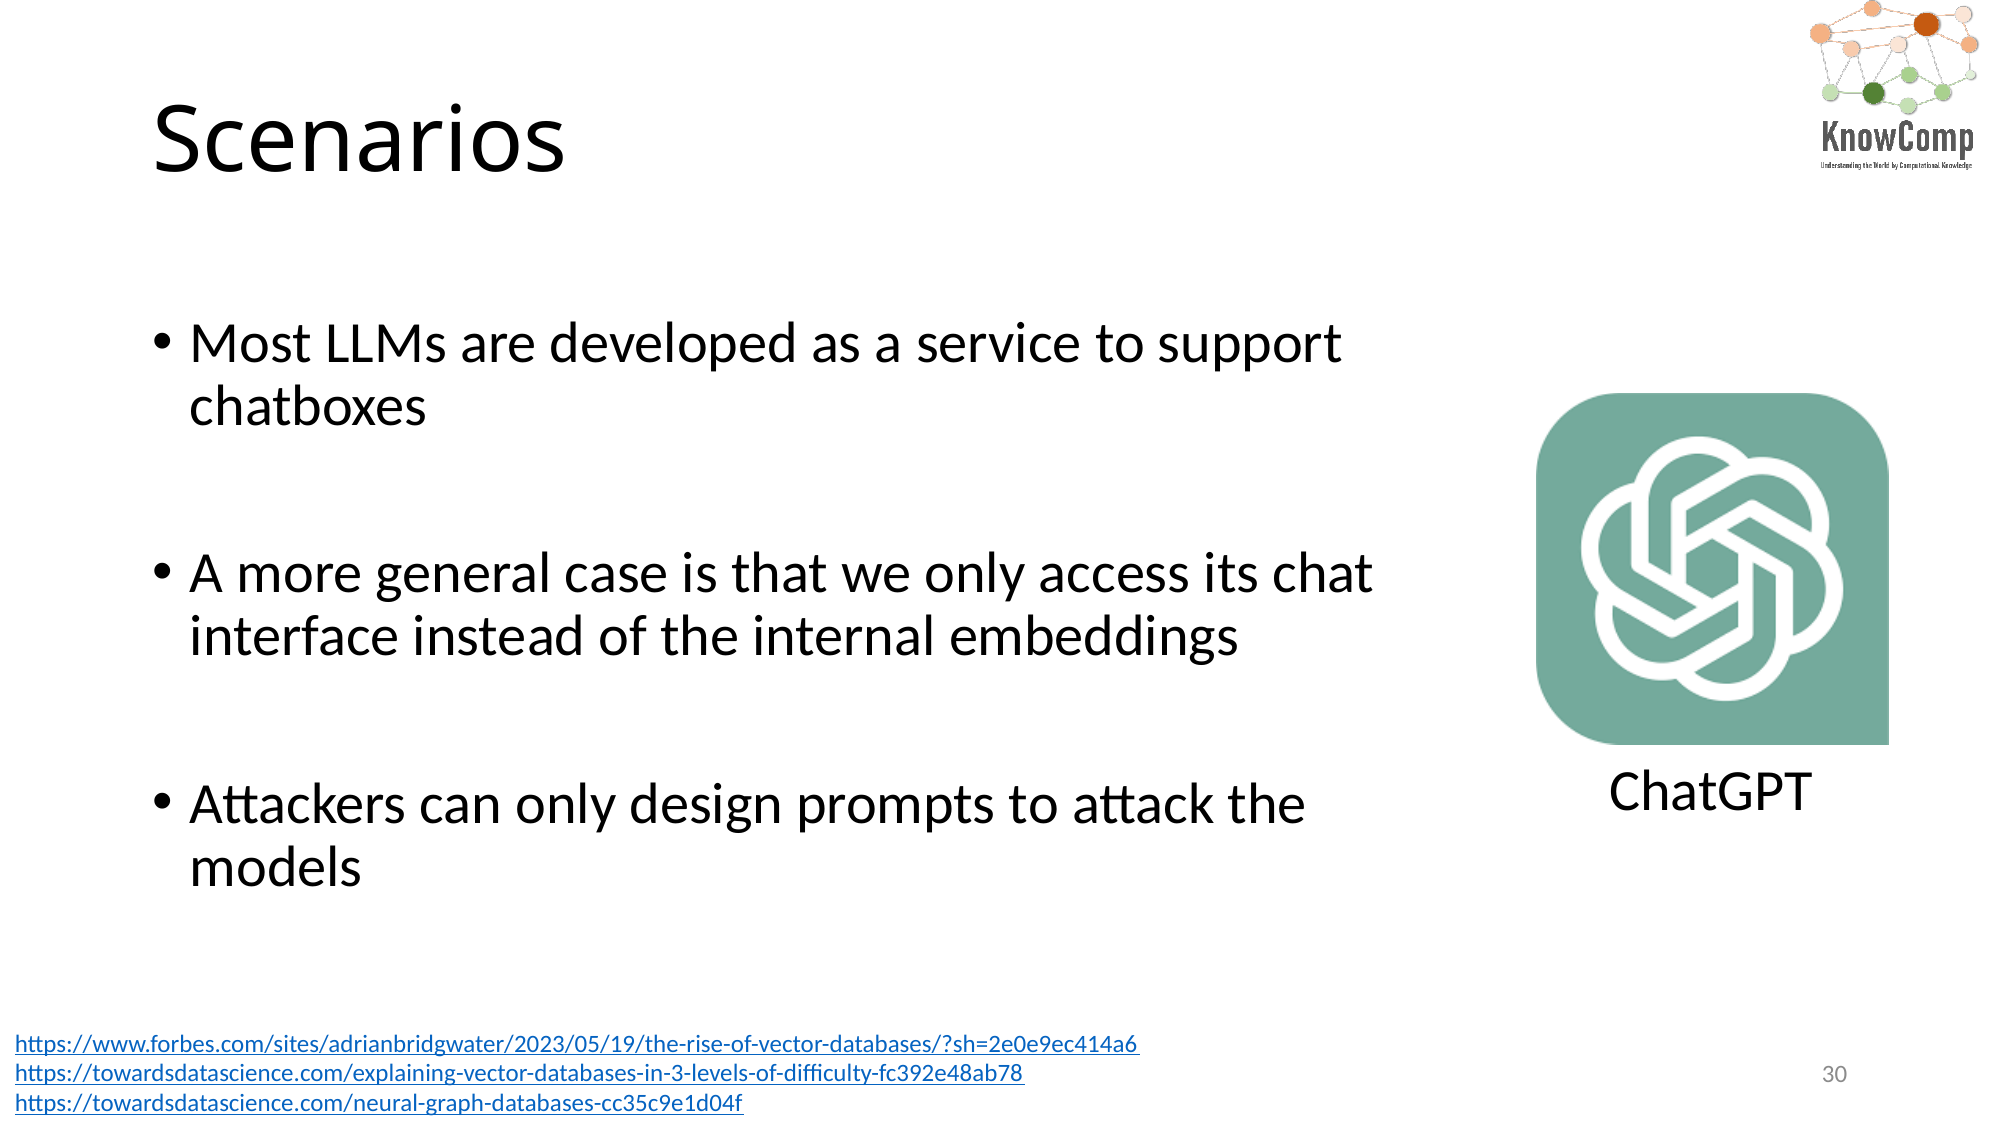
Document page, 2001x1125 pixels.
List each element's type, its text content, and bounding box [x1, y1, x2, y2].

text_box https://www.forbes.com/sites/adrianbridgwater/2023/05/19/the-rise-of-vector-databases/?sh=2e0e9ec414a6 https://towardsdatascience.com/explaining-vector-databases-in-3-levels-of-difficulty-fc392e48ab78 https://towardsdatascience.com/neural-graph-databases-cc35c9e1d04f [0, 1019, 1993, 1125]
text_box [1536, 393, 1889, 831]
list Most LLMs are developed as a service to support chatboxes A more general case is that we only access its chat interface instead of the internal embeddings Attackers can only design prompts to attack the models [137, 304, 1439, 920]
picture [1863, 0, 2000, 185]
title Scenarios [137, 0, 1863, 284]
